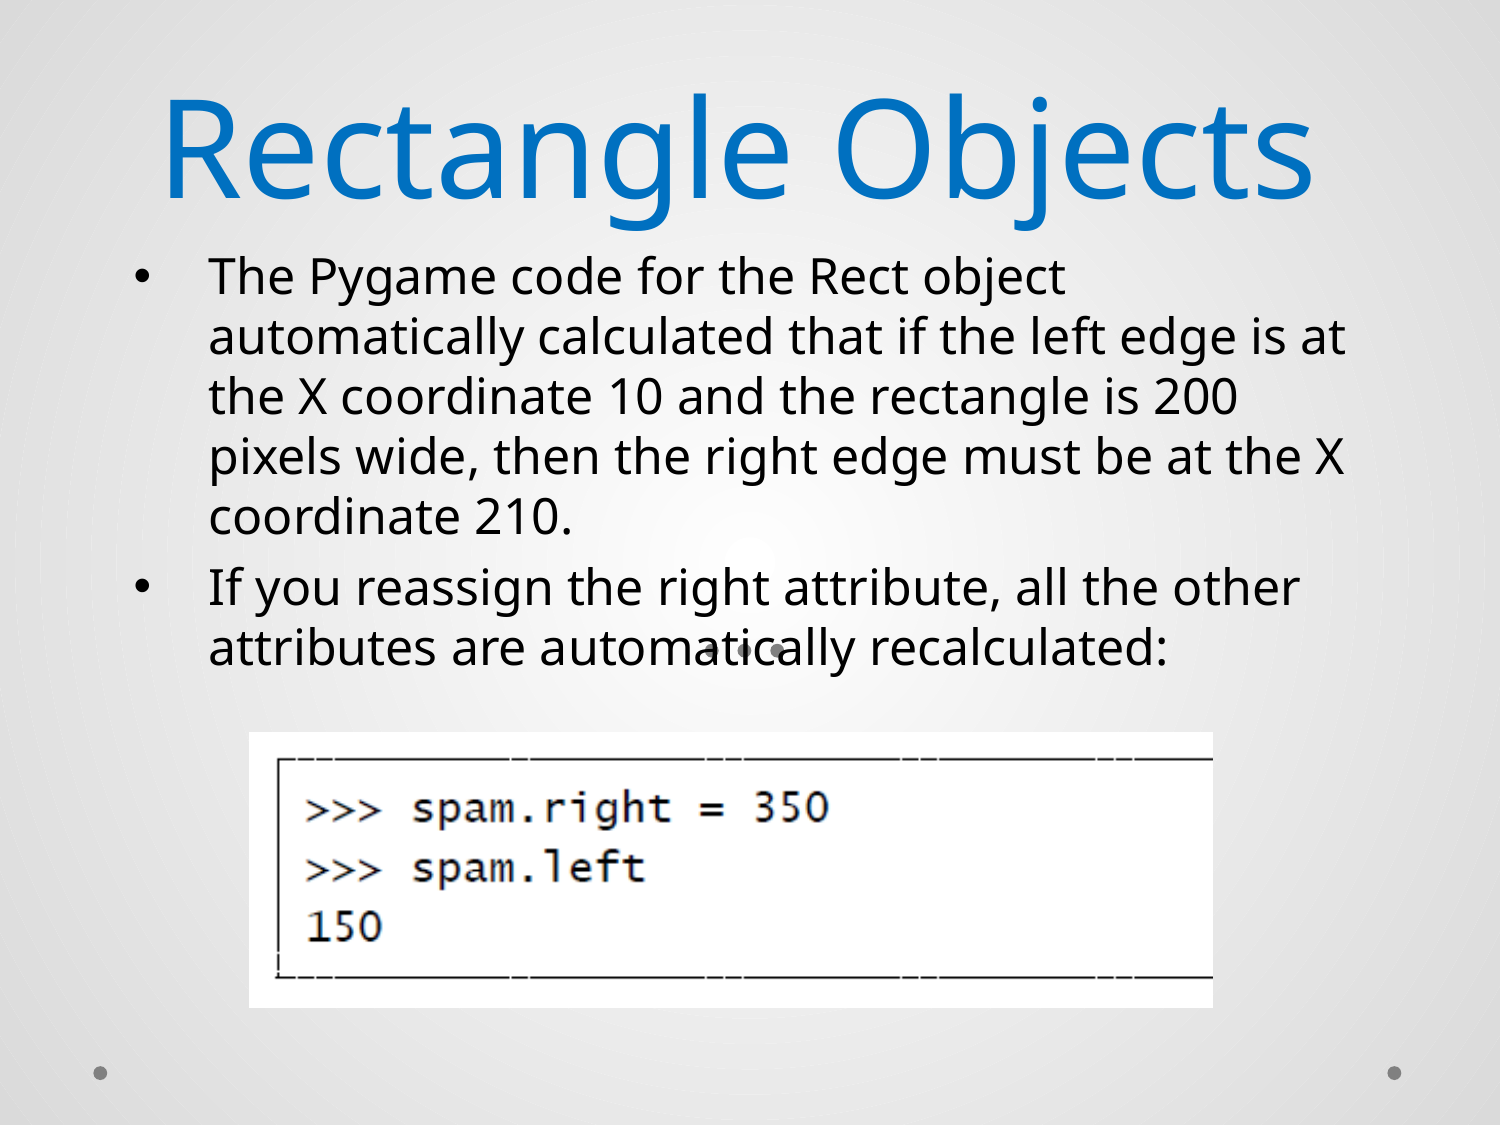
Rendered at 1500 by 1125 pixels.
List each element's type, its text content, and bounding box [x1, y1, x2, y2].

picture [249, 731, 1213, 1008]
title Rectangle Objects [99, 12, 1375, 234]
list The Pygame code for the Rect object automatically calculated that if the left edge is at the X coordinate 10 and the rectangle is 200 pixels wide, then the right edge must be at the X coordinate 210. If you reassign the right attribute, all the other attributes are automatically recalculated: [118, 237, 1394, 1088]
